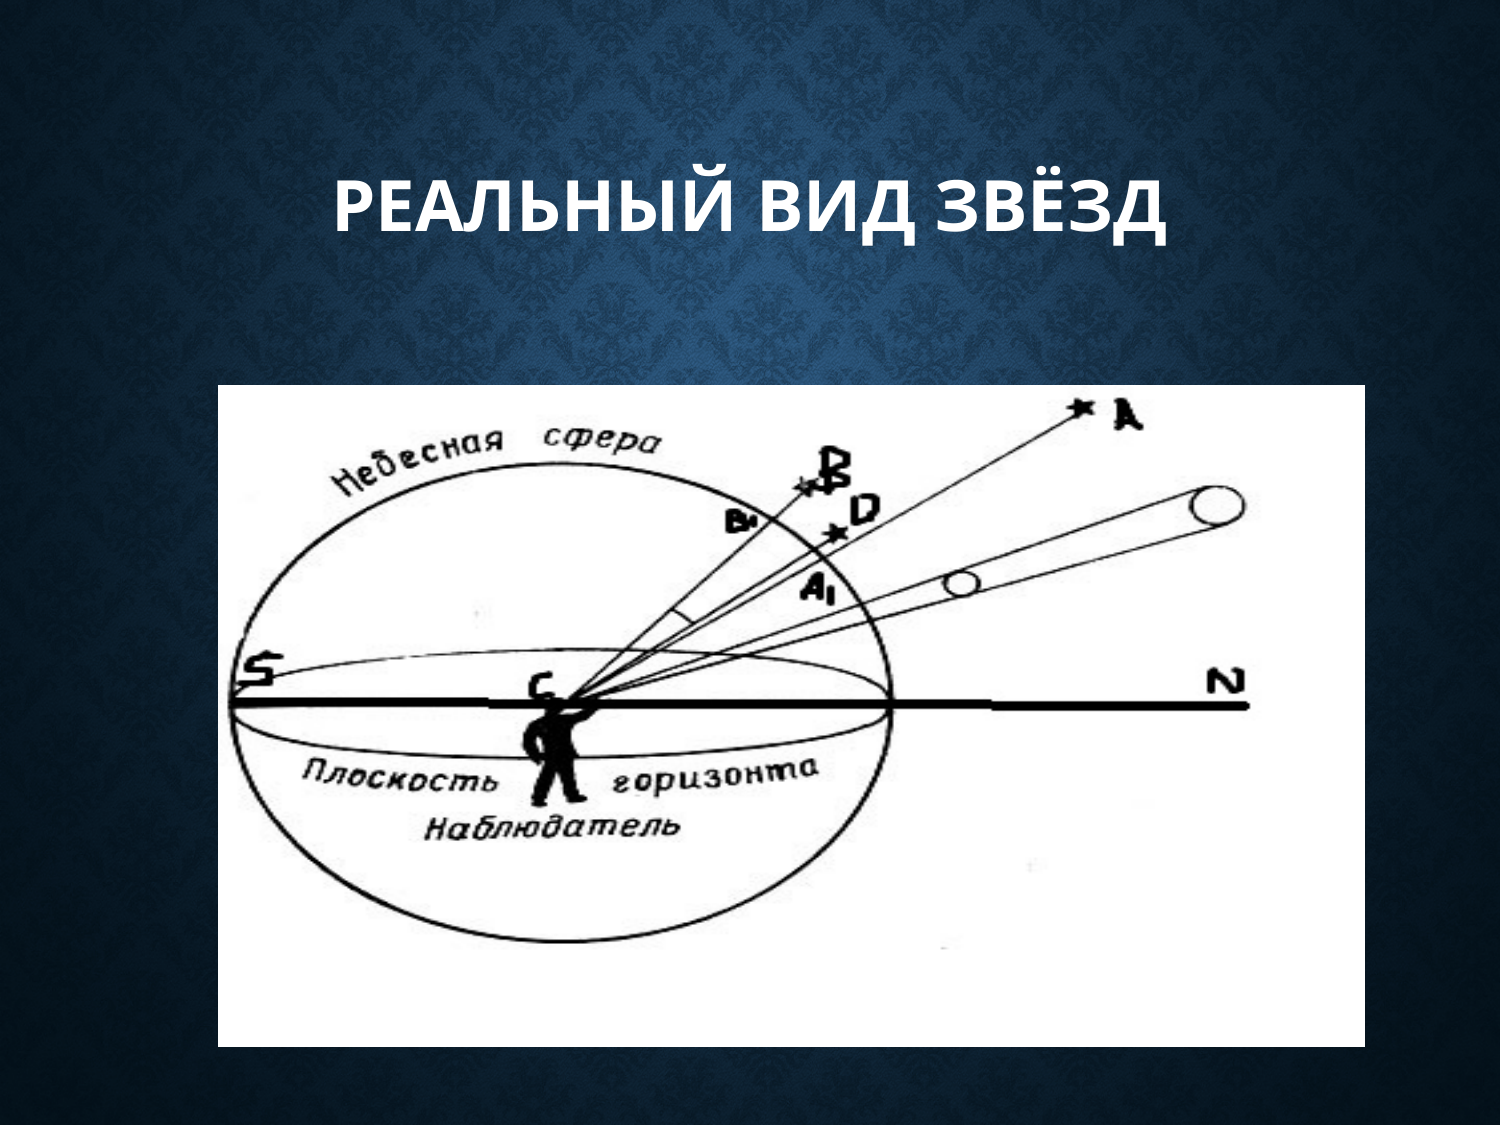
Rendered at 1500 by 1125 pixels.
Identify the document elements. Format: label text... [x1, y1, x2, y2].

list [217, 384, 1365, 1048]
title Реальный вид звёзд [112, 99, 1387, 318]
